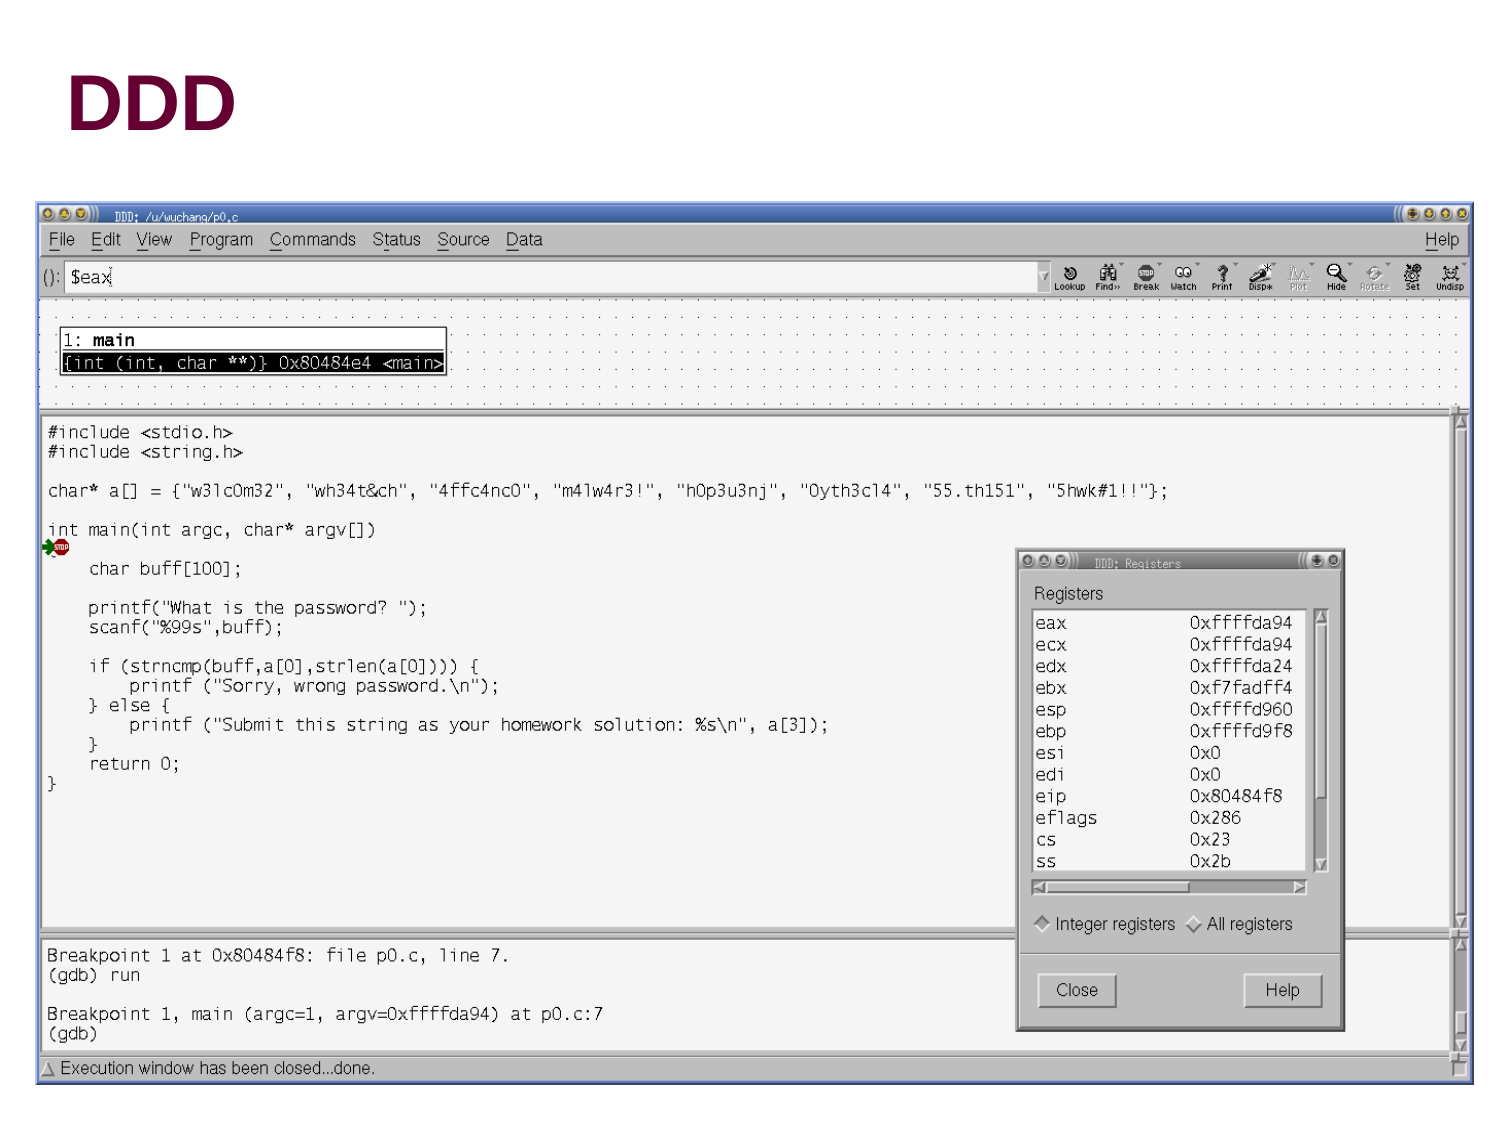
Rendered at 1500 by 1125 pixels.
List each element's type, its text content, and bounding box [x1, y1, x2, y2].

picture [35, 201, 1474, 1086]
title DDD [66, 40, 1493, 165]
